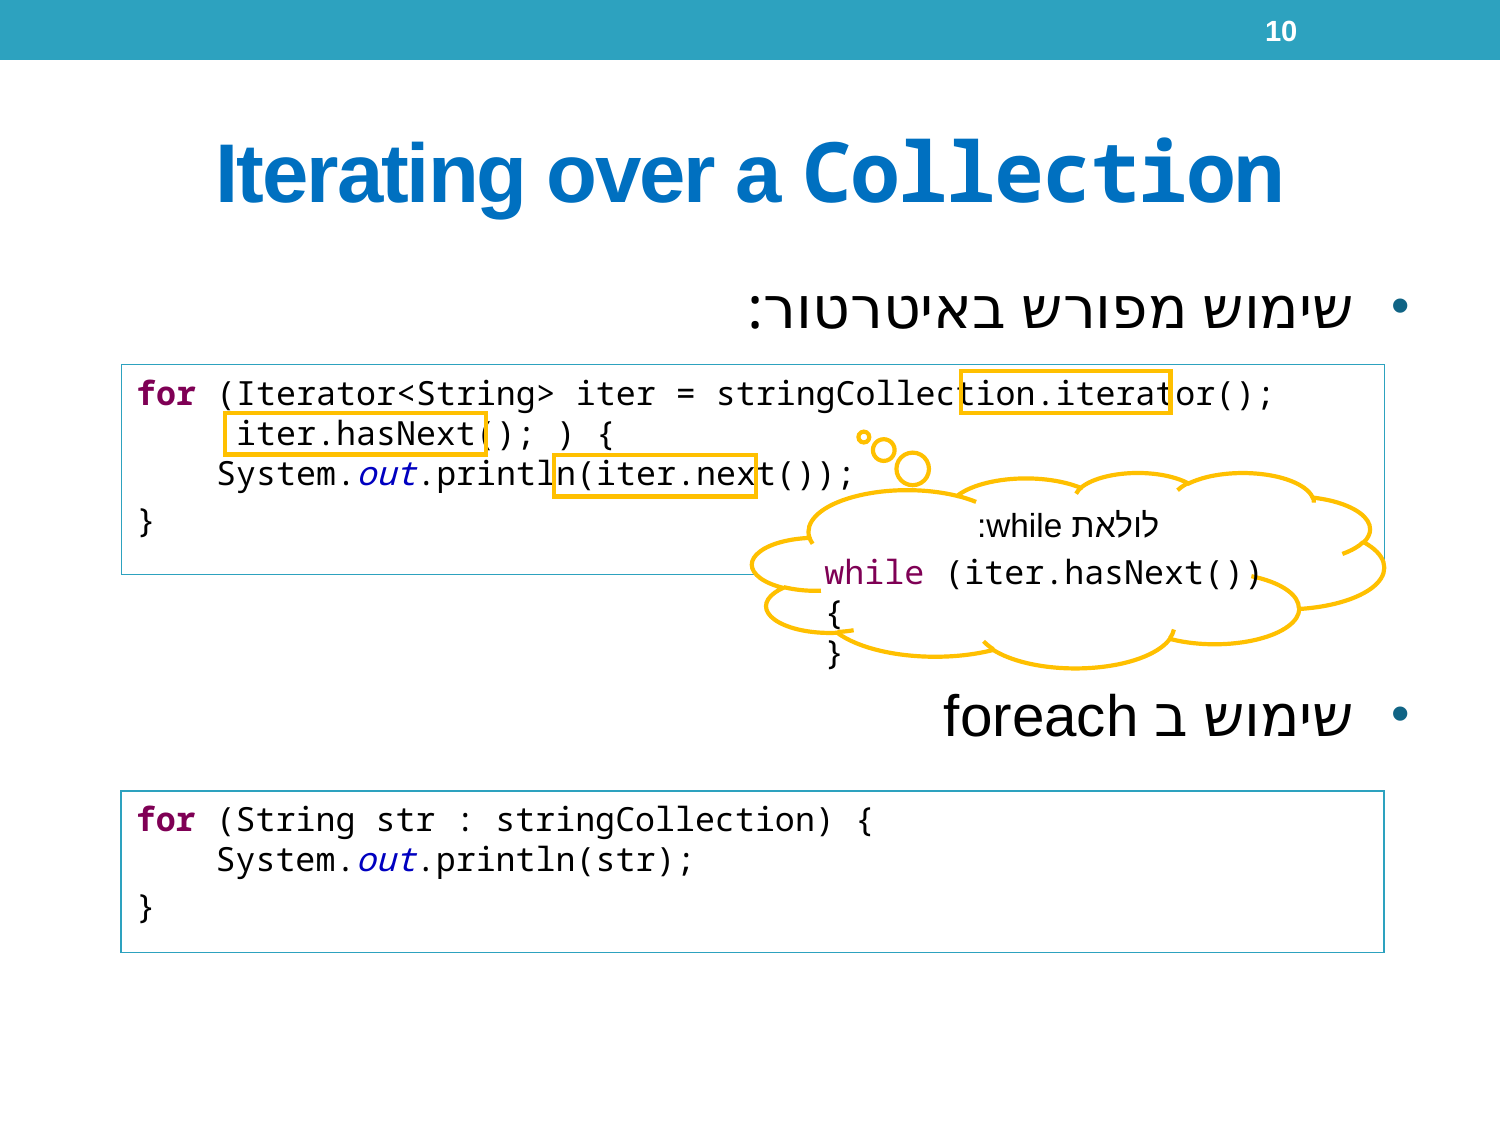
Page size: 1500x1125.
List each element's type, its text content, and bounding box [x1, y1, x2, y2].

text_box [224, 412, 486, 455]
text_box [554, 454, 756, 497]
title Iterating over a Collection [75, 87, 1425, 250]
text_box [961, 370, 1171, 413]
text_box for (String str : stringCollection) { System.out.println(str); } [121, 790, 1385, 953]
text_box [752, 472, 1385, 669]
list for (Iterator<String> iter = stringCollection.iterator(); iter.hasNext(); ) { System.out.println(iter.next()); } [121, 364, 1385, 575]
slide_number 10 [1250, 3, 1425, 57]
text_box שימוש מפורש באיטרטור: שימוש ב foreach [149, 262, 1425, 1006]
